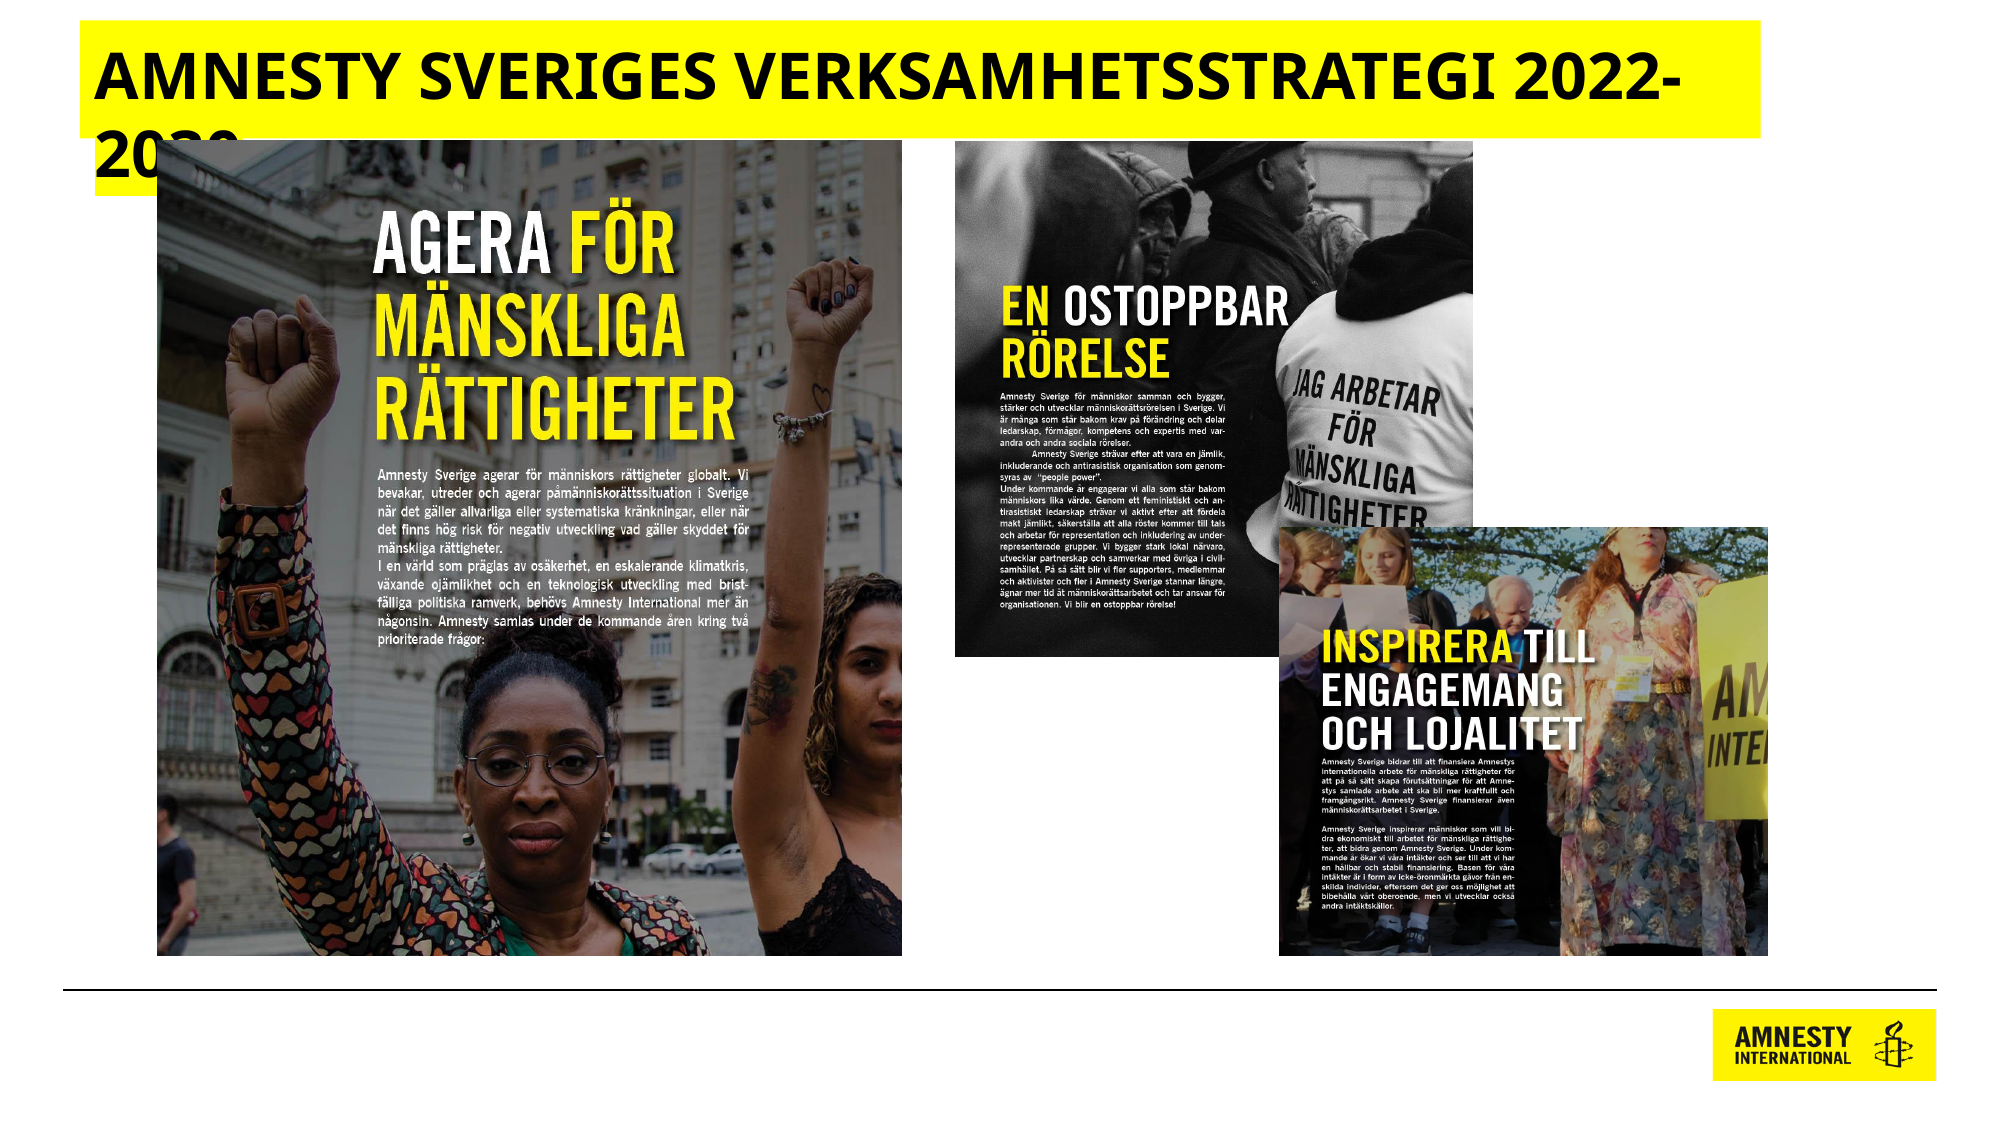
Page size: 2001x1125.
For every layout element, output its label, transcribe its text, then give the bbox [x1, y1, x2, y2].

picture [955, 141, 1769, 956]
picture [156, 139, 902, 956]
title AMNESTY SVERIGES VERKSAMHETSSTRATEGI 2022-2030 [79, 20, 1761, 139]
picture [1711, 1009, 1937, 1081]
